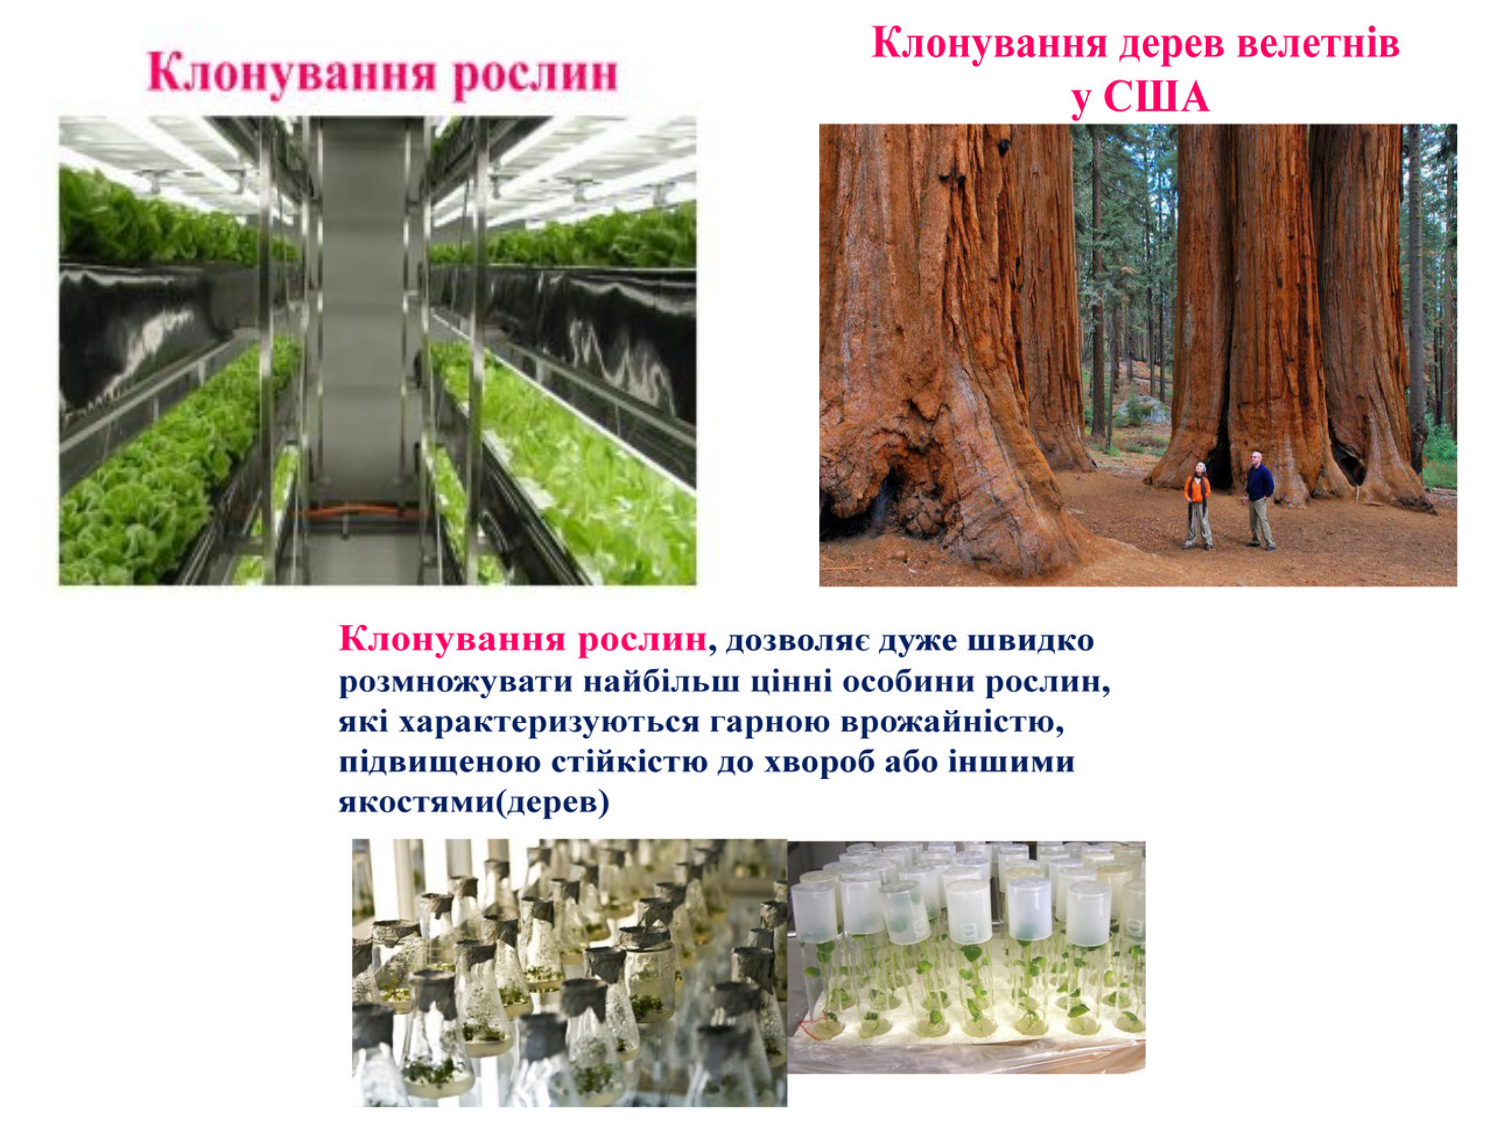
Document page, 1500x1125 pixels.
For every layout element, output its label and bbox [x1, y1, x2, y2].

picture [819, 23, 1465, 603]
picture [35, 23, 733, 596]
picture [330, 610, 1146, 1111]
